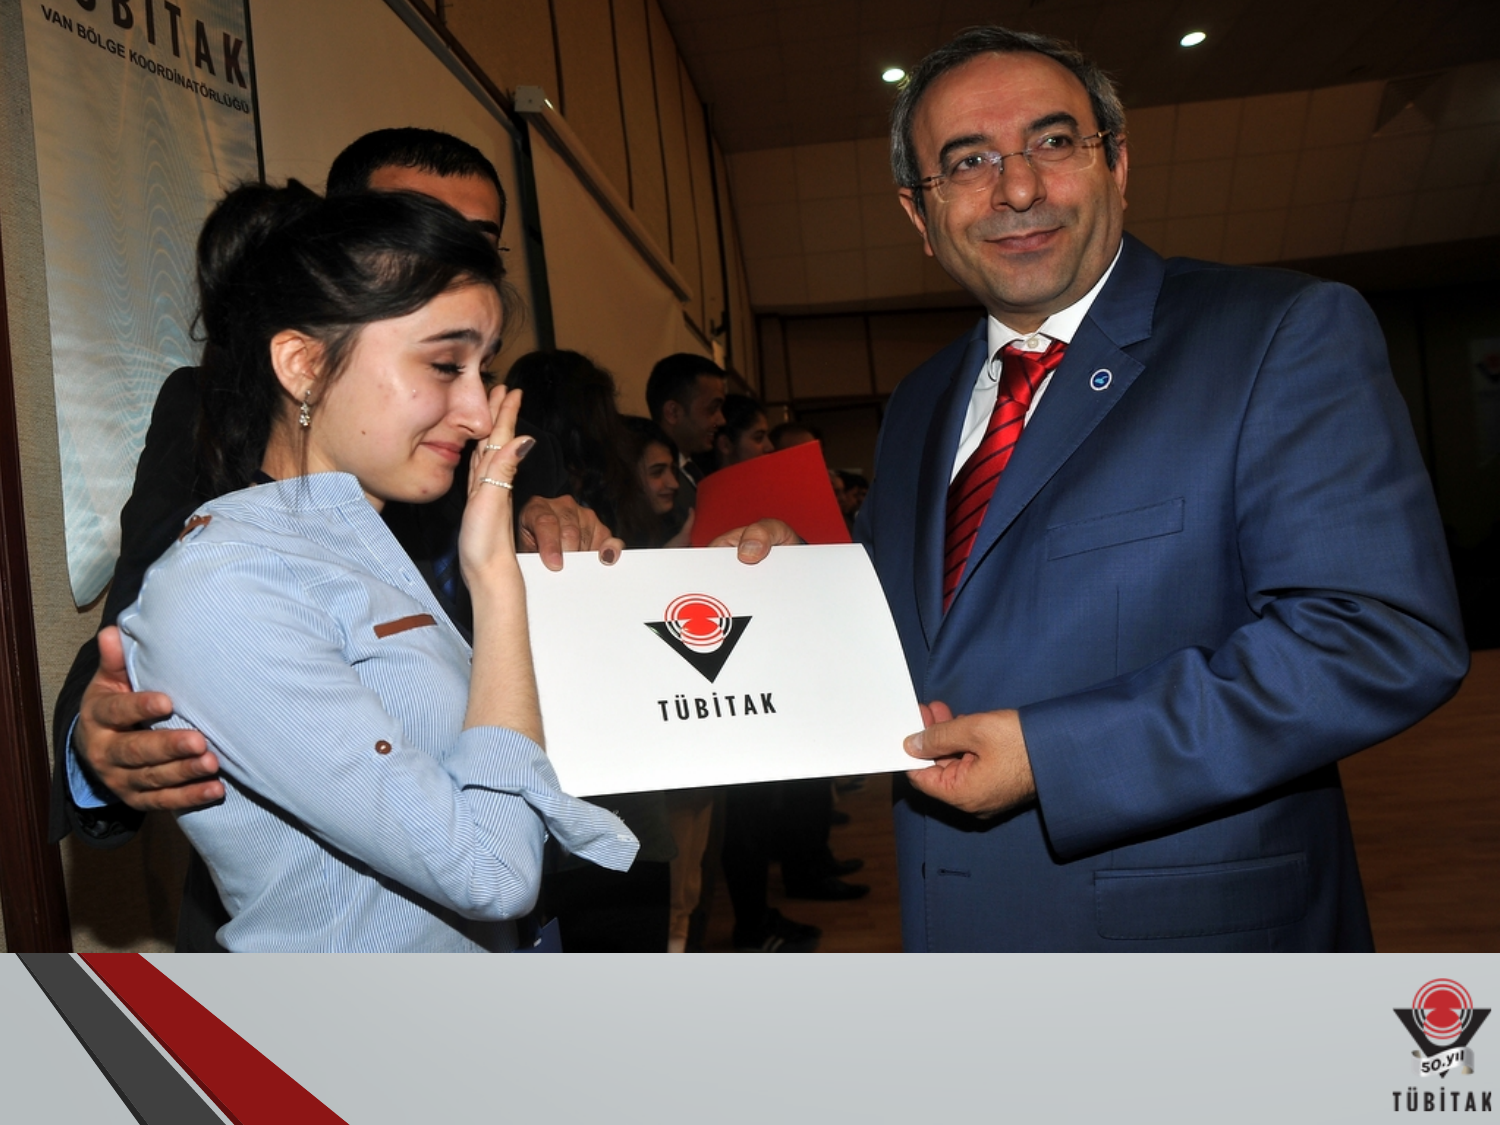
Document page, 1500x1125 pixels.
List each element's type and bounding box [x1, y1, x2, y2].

list [0, 0, 1500, 953]
picture [1390, 975, 1495, 1116]
